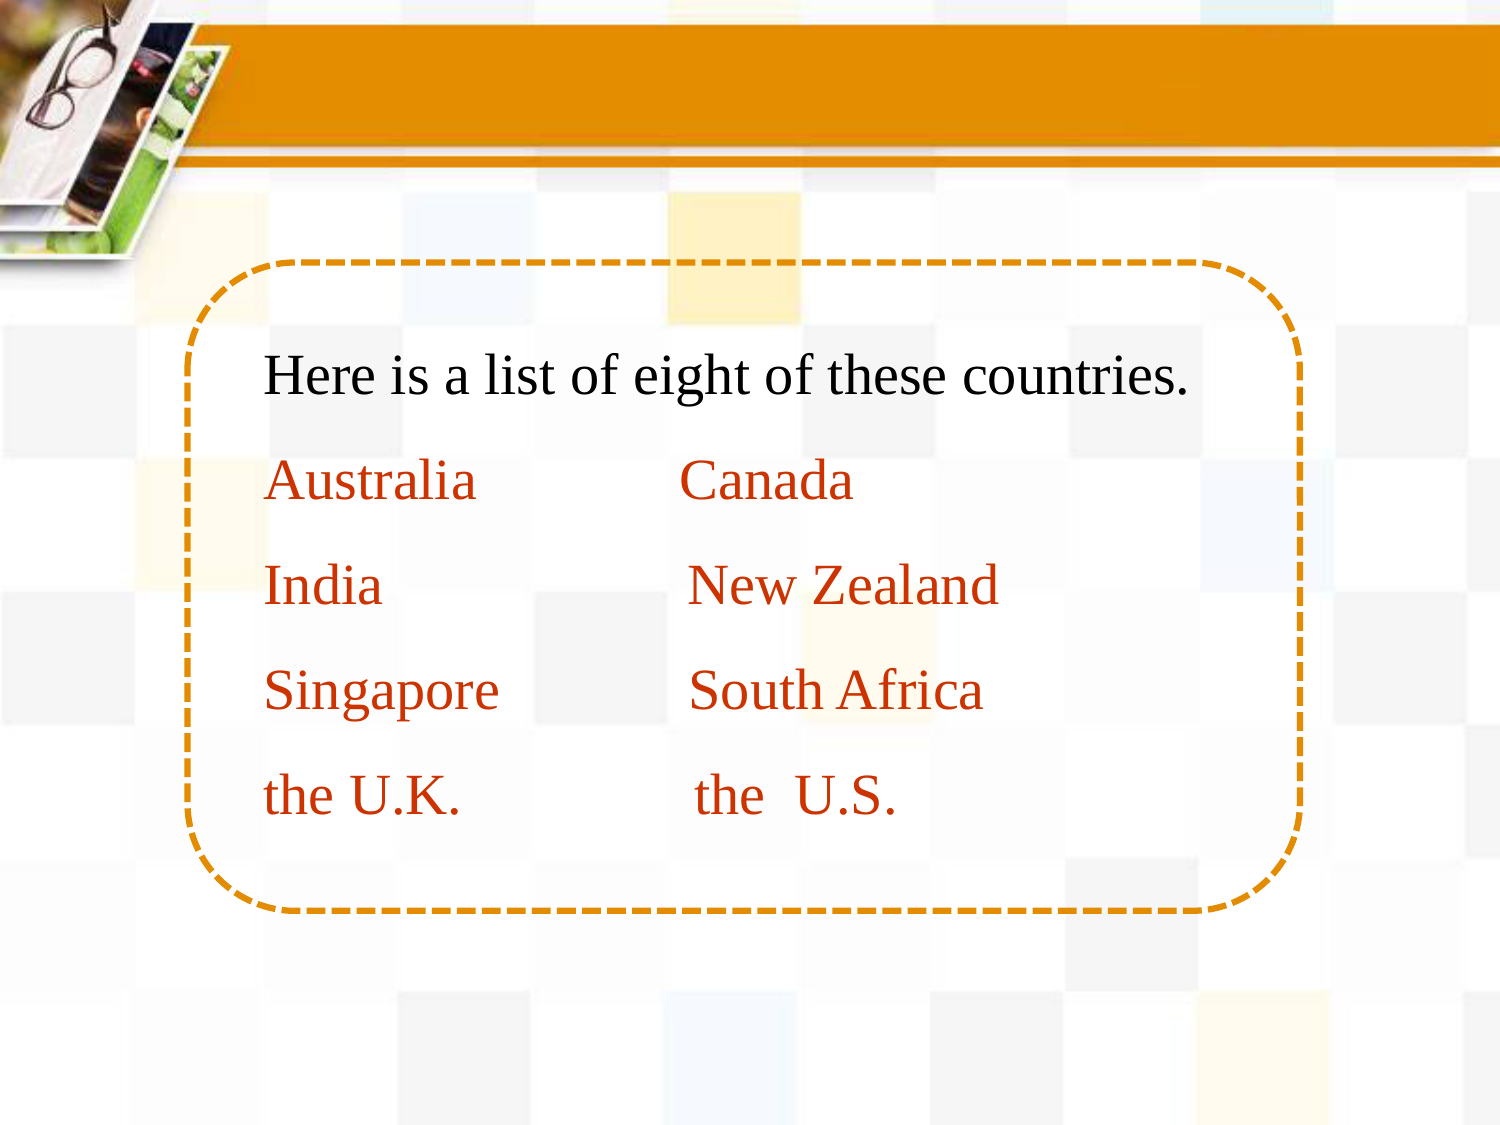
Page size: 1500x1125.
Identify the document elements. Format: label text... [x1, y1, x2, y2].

text_box Here is a list of eight of these countries. Australia Canada India New Zealand Singapore South Africa the U.K. the U.S. [187, 262, 1300, 911]
picture [0, 0, 1500, 1125]
